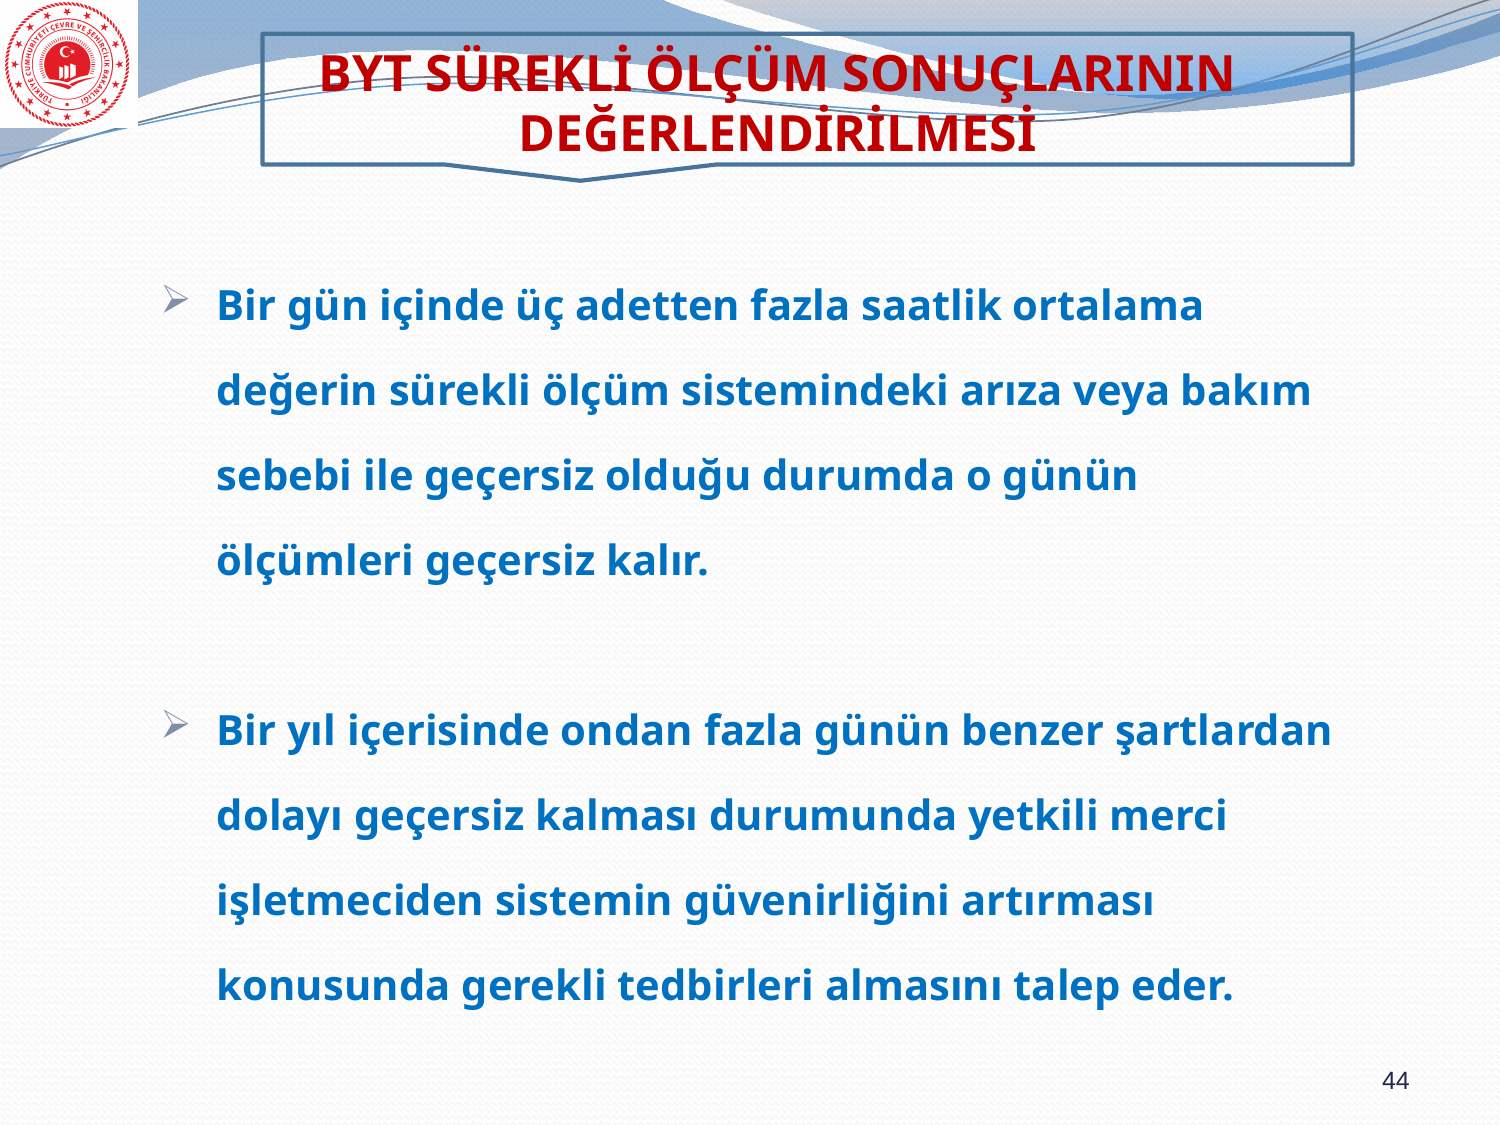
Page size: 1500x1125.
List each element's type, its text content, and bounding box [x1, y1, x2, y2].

picture [0, 0, 138, 129]
text_box [260, 31, 1355, 167]
slide_number 44 [1299, 1042, 1425, 1103]
text_box BYT SÜREKLİ ÖLÇÜM SONUÇLARININ DEĞERLENDİRİLMESİ [255, 33, 1300, 229]
text_box Bir gün içinde üç adetten fazla saatlik ortalama değerin sürekli ölçüm sistemindeki arıza veya bakım sebebi ile geçersiz olduğu durumda o günün ölçümleri geçersiz kalır. Bir yıl içerisinde ondan fazla günün benzer şartlardan dolayı geçersiz kalması durumunda yetkili merci işletmeciden sistemin güvenirliğini artırması konusunda gerekli tedbirleri almasını talep eder. [145, 236, 1363, 1017]
